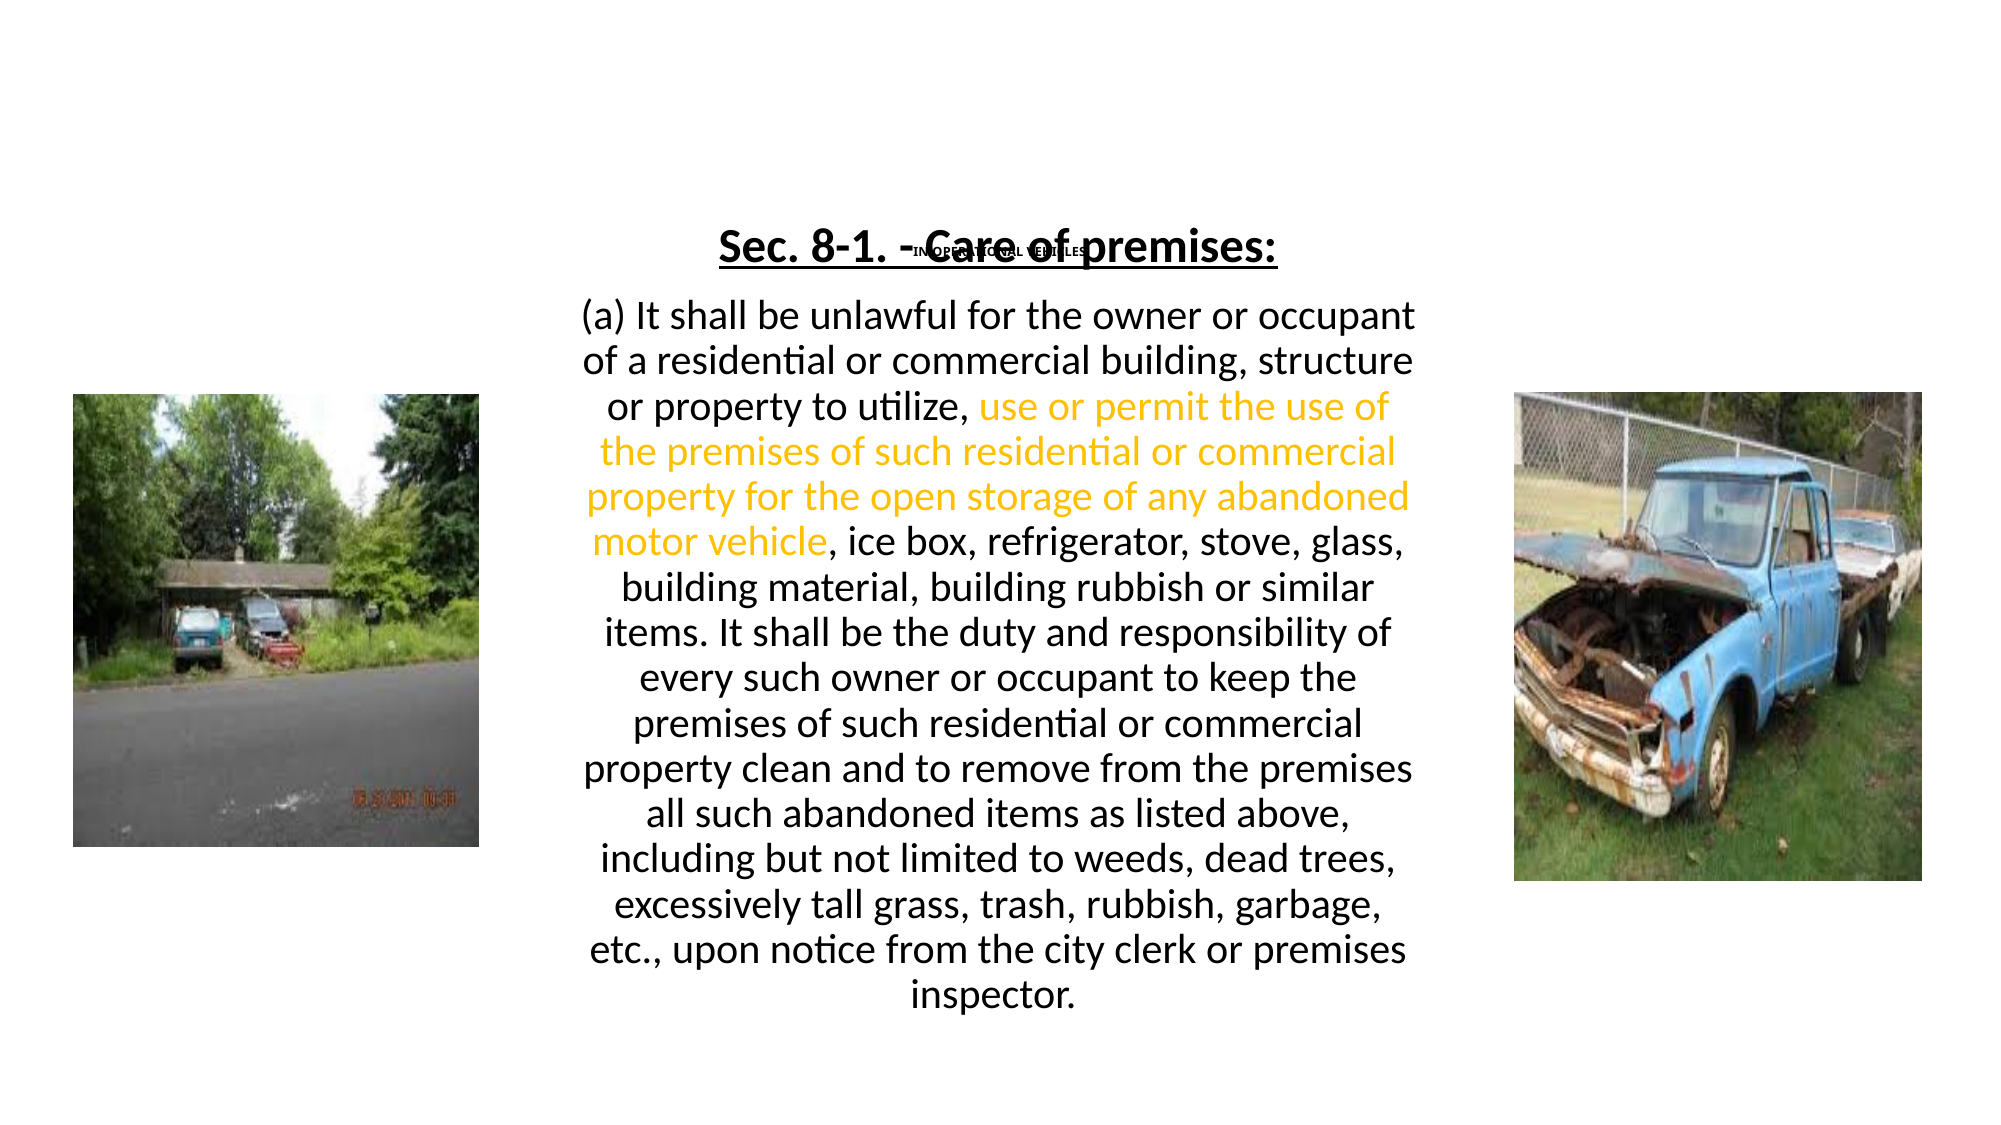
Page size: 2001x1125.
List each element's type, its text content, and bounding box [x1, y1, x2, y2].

picture [73, 394, 479, 847]
title IN-OPERATIONAL VEHICLES [0, 4, 2000, 277]
picture [1514, 392, 1922, 882]
subtitle Sec. 8-1. - Care of premises: (a) It shall be unlawful for the owner or occupant of a residential or commercial building, structure or property to utilize, use or permit the use of the premises of such residential or commercial property for the open storage of any abandoned motor vehicle, ice box, refrigerator, stove, glass, building material, building rubbish or similar items. It shall be the duty and responsibility of every such owner or occupant to keep the premises of such residential or commercial property clean and to remove from the premises all such abandoned items as listed above, including but not limited to weeds, dead trees, excessively tall grass, trash, rubbish, garbage, etc., upon notice from the city clerk or premises inspector. [560, 212, 1436, 1090]
